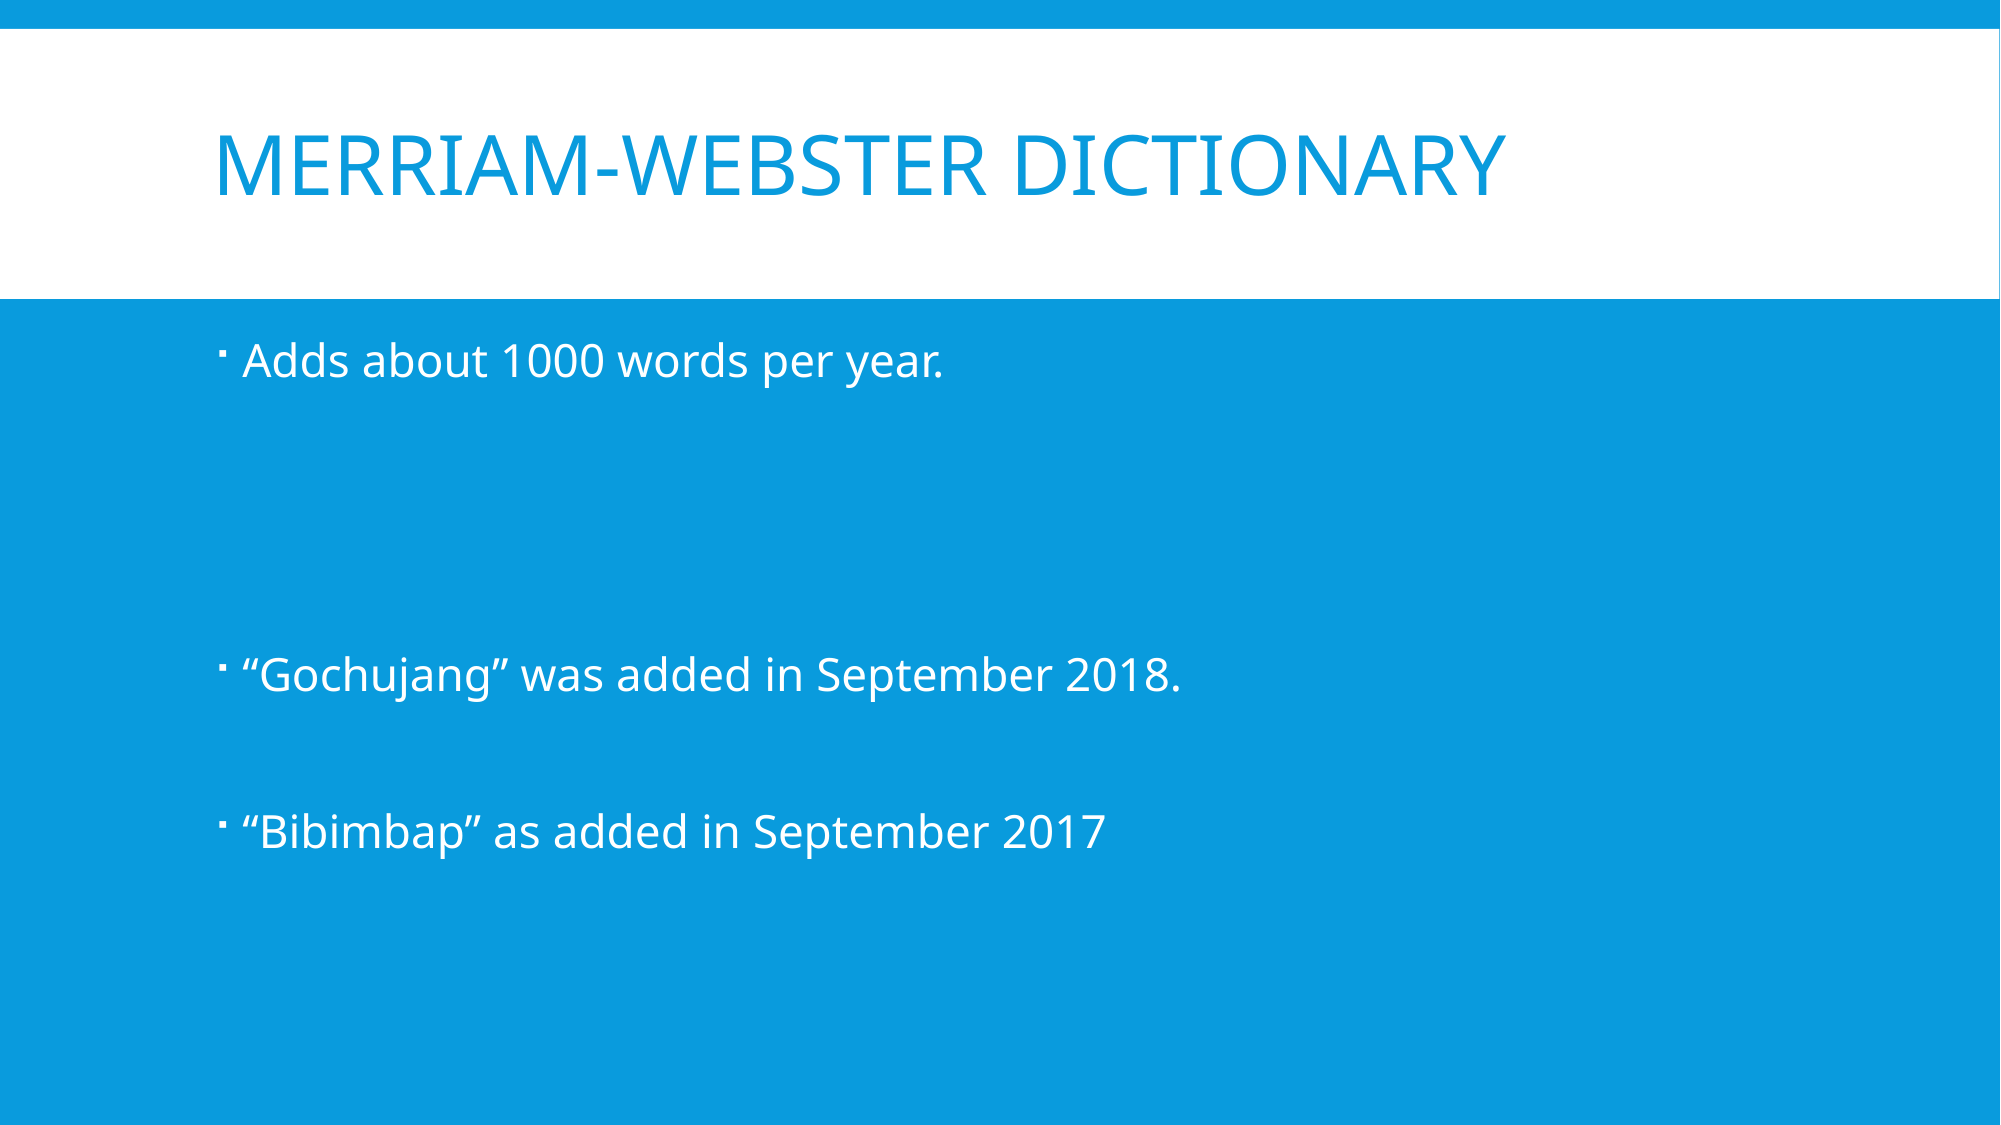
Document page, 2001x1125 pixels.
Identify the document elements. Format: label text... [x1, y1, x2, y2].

list Adds about 1000 words per year. “Gochujang” was added in September 2018. “Bibimbap” as added in September 2017 [197, 329, 1803, 1020]
title Merriam-Webster Dictionary [197, 46, 1803, 295]
